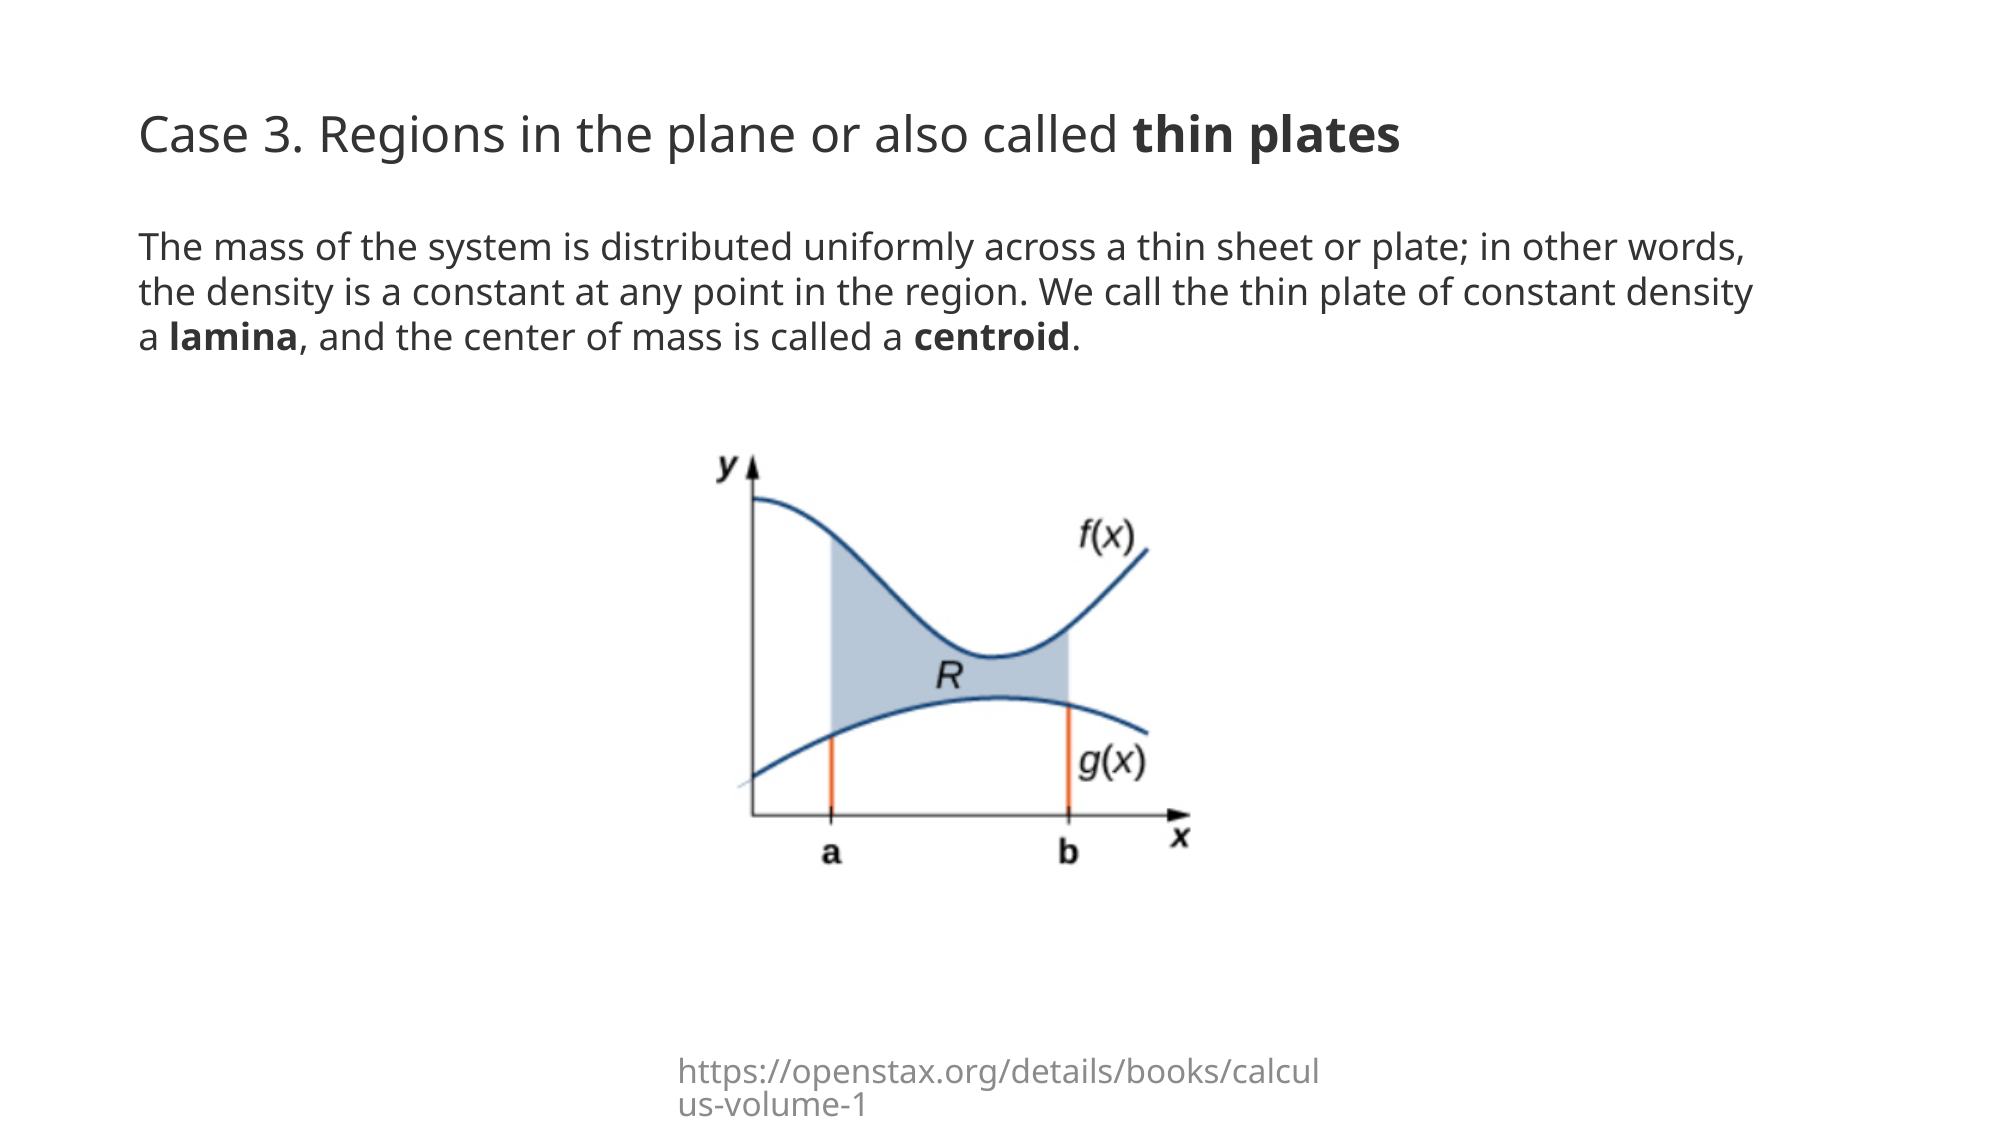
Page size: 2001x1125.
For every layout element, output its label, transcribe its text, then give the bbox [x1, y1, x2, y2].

footer https://openstax.org/details/books/calculus-volume-1 [662, 1042, 1338, 1103]
picture [574, 396, 1330, 883]
text_box Case 3. Regions in the plane or also called thin plates The mass of the system is distributed uniformly across a thin sheet or plate; in other words, the density is a constant at any point in the region. We call the thin plate of constant density a lamina, and the center of mass is called a centroid. [123, 95, 1781, 365]
